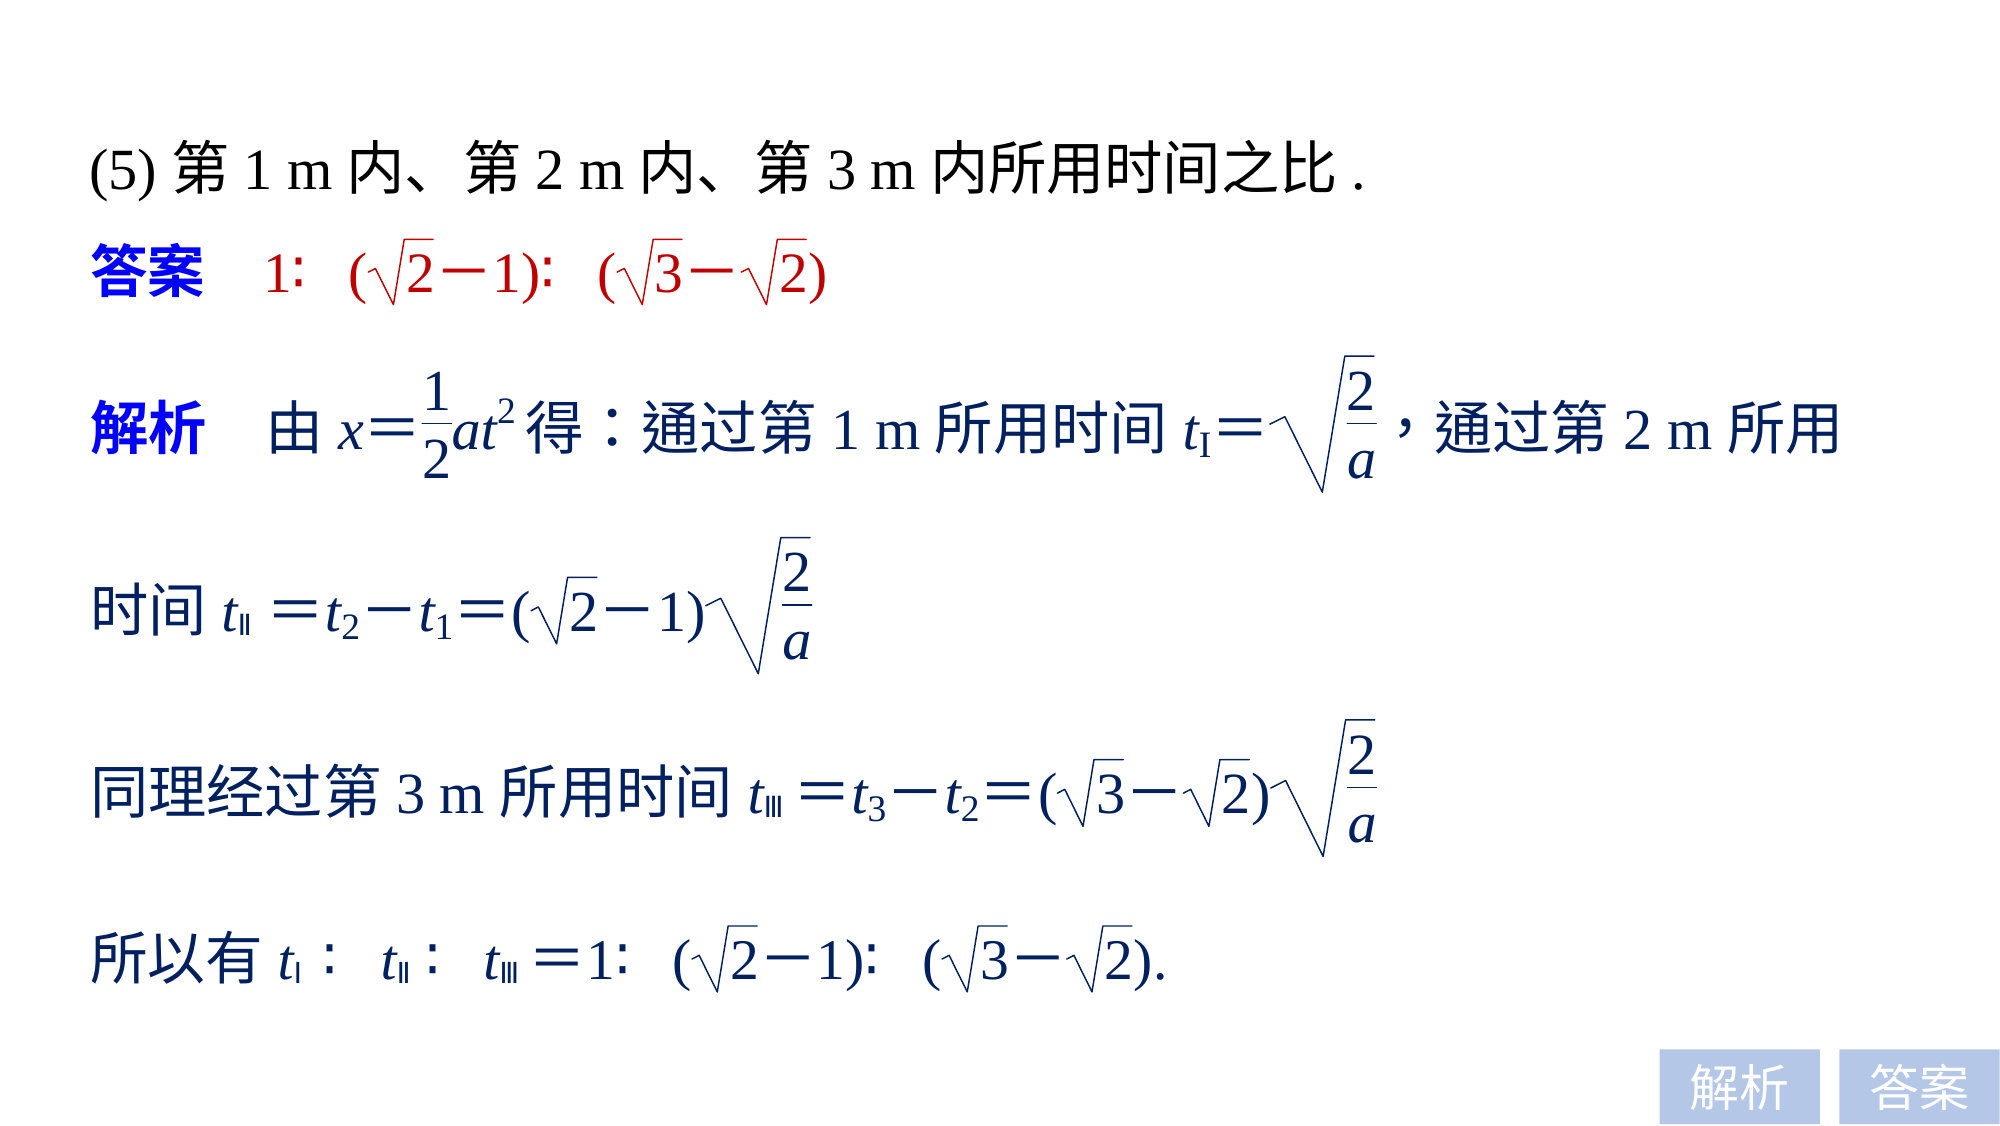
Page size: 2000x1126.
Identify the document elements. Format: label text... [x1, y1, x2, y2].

text_box 解析 [1659, 1049, 1820, 1125]
text_box 答案 [1839, 1049, 2000, 1125]
text_box (5)第1 m内、第2 m内、第3 m内所用时间之比. [74, 88, 1922, 209]
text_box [89, 716, 1629, 945]
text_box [90, 353, 1916, 716]
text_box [89, 232, 1248, 394]
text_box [89, 911, 1259, 1046]
